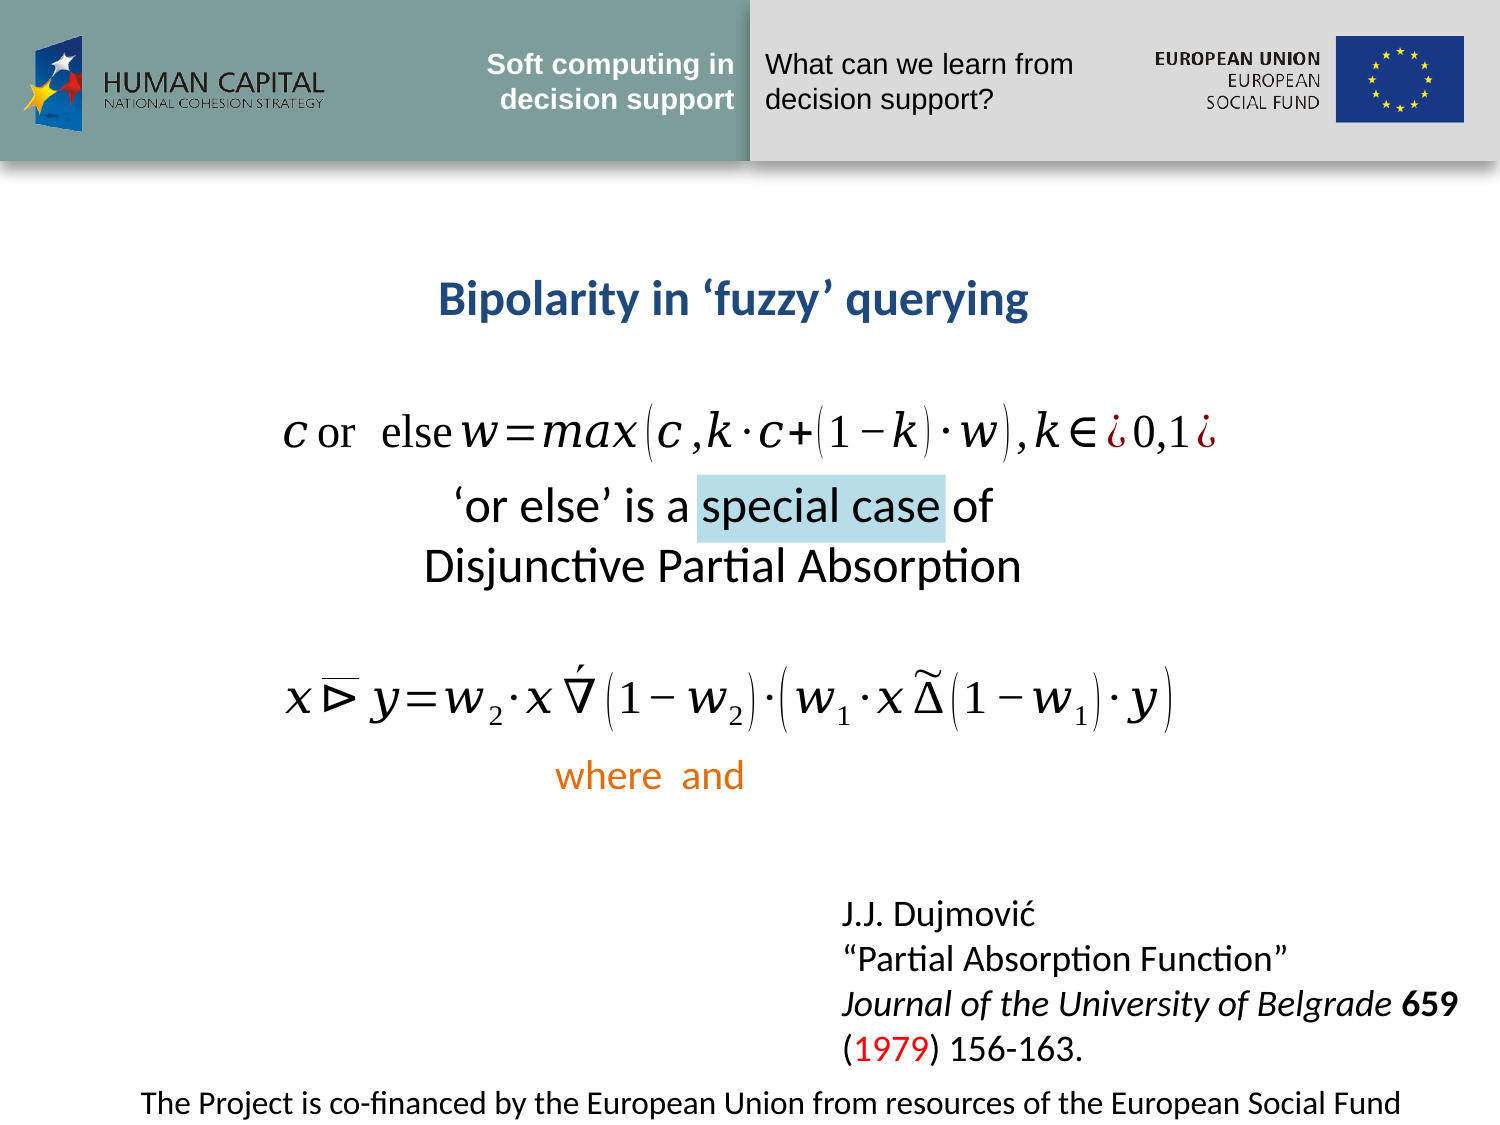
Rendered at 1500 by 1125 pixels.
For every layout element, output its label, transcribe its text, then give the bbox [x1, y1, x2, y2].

list What can we learn from decision support? [750, 0, 1500, 161]
picture [15, 23, 326, 133]
text_box The Project is co-financed by the European Union from resources of the European Social Fund [125, 1073, 1418, 1125]
text_box J.J. Dujmović “Partial Absorption Function” Journal of the University of Belgrade 659 (1979) 156-163. [827, 881, 1482, 1077]
title Soft computing in decision support [0, 0, 750, 161]
text_box ‘or else’ is a special case of Disjunctive Partial Absorption [408, 465, 1038, 600]
picture [1154, 36, 1465, 123]
text_box Bipolarity in ‘fuzzy’ querying [423, 258, 1044, 334]
